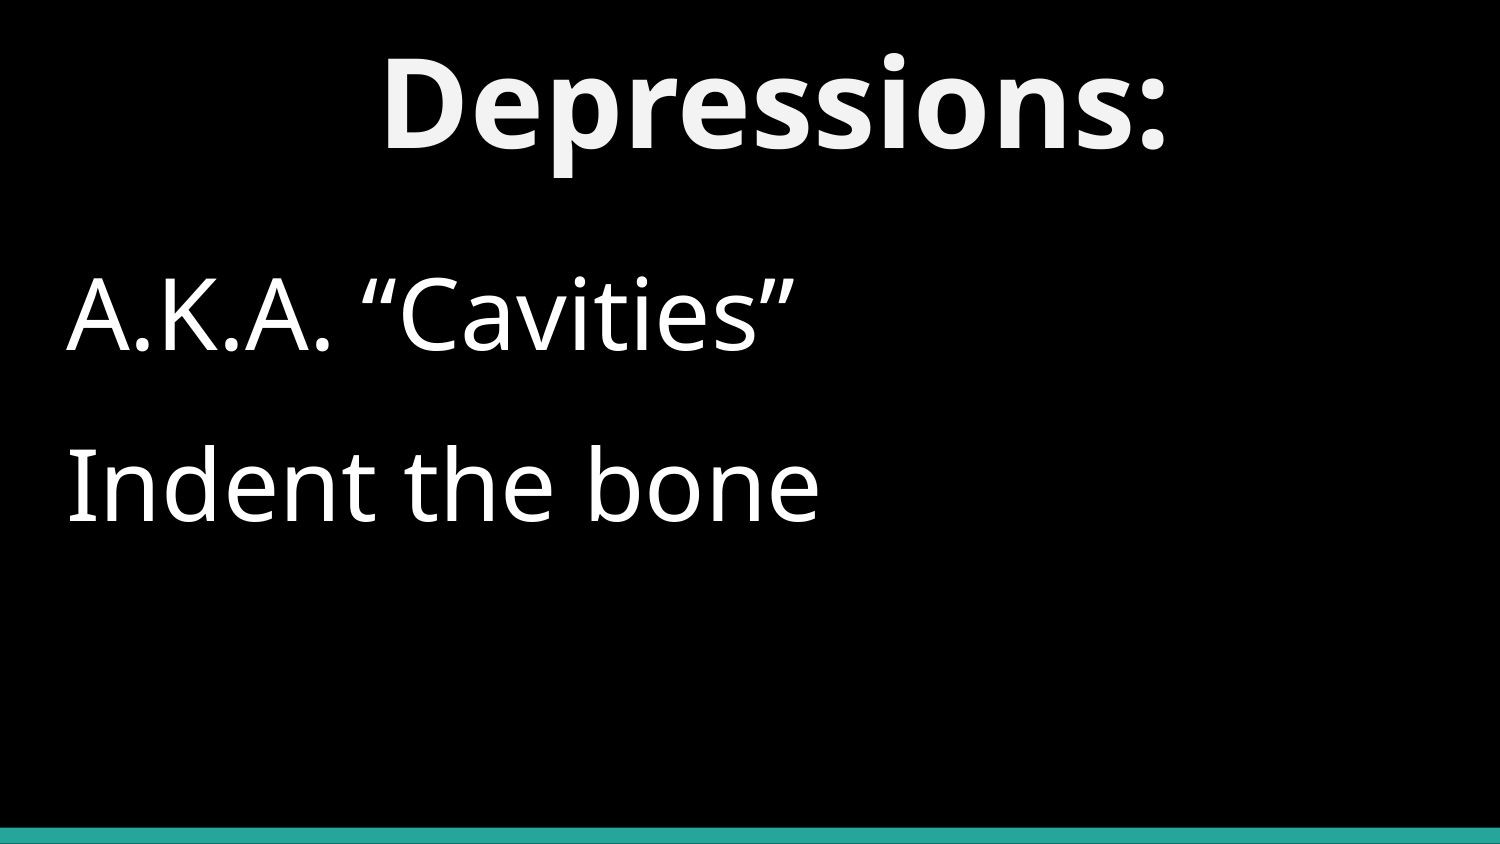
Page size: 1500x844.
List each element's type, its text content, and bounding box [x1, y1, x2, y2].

list A.K.A. “Cavities” Indent the bone [51, 217, 1449, 775]
title Depressions: [76, 8, 1474, 165]
